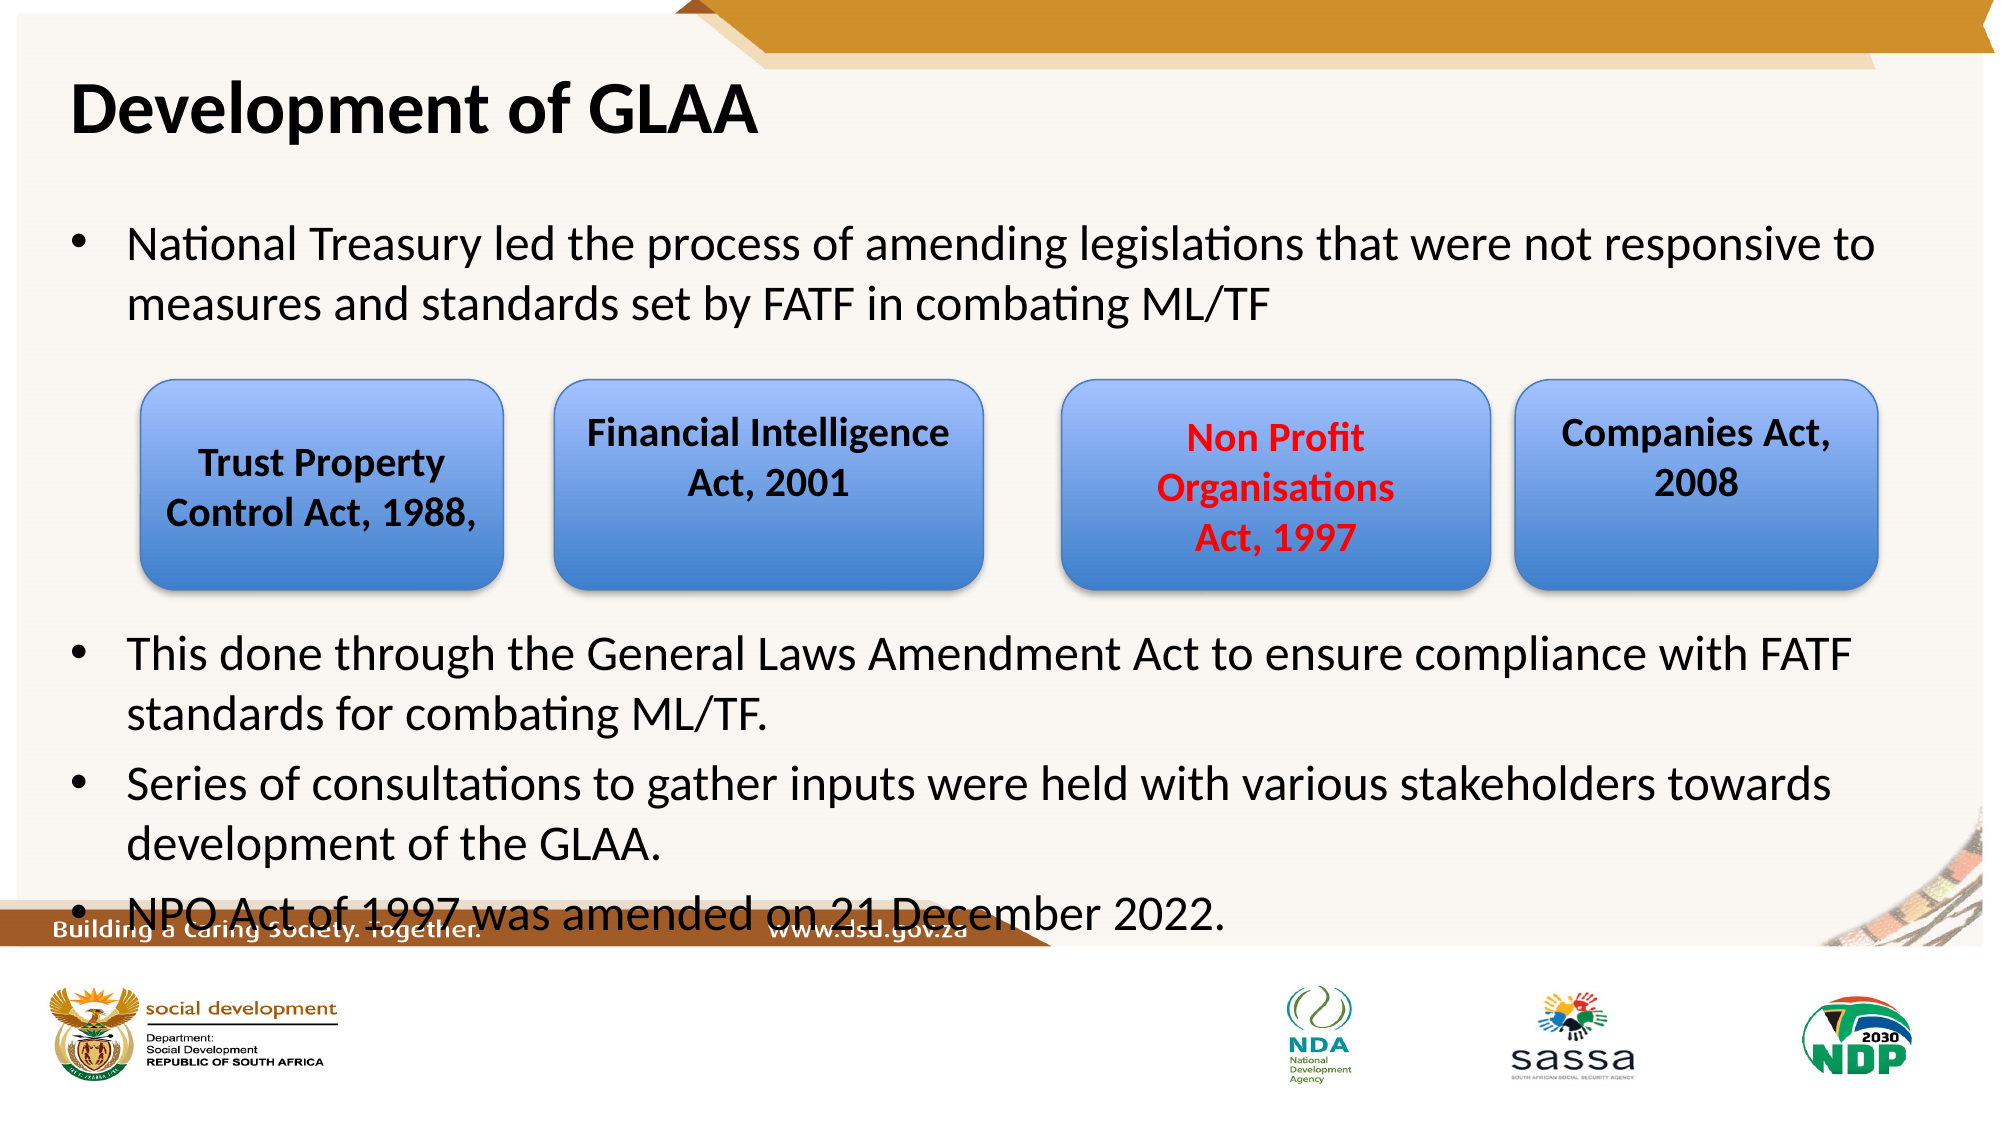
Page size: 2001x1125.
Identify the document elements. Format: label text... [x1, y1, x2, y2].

text_box Financial Intelligence Act, 2001 [553, 378, 985, 591]
text_box Non Profit Organisations Act, 1997 [1060, 378, 1492, 591]
picture [0, 0, 2001, 1125]
text_box Companies Act, 2008 [1514, 378, 1879, 591]
title Development of GLAA [55, 49, 1982, 159]
text_box Trust Property Control Act, 1988, [139, 378, 505, 591]
list National Treasury led the process of amending legislations that were not responsive to measures and standards set by FATF in combating ML/TF This done through the General Laws Amendment Act to ensure compliance with FATF standards for combating ML/TF. Series of consultations to gather inputs were held with various stakeholders towards development of the GLAA. NPO Act of 1997 was amended on 21 December 2022. [55, 203, 1960, 1001]
